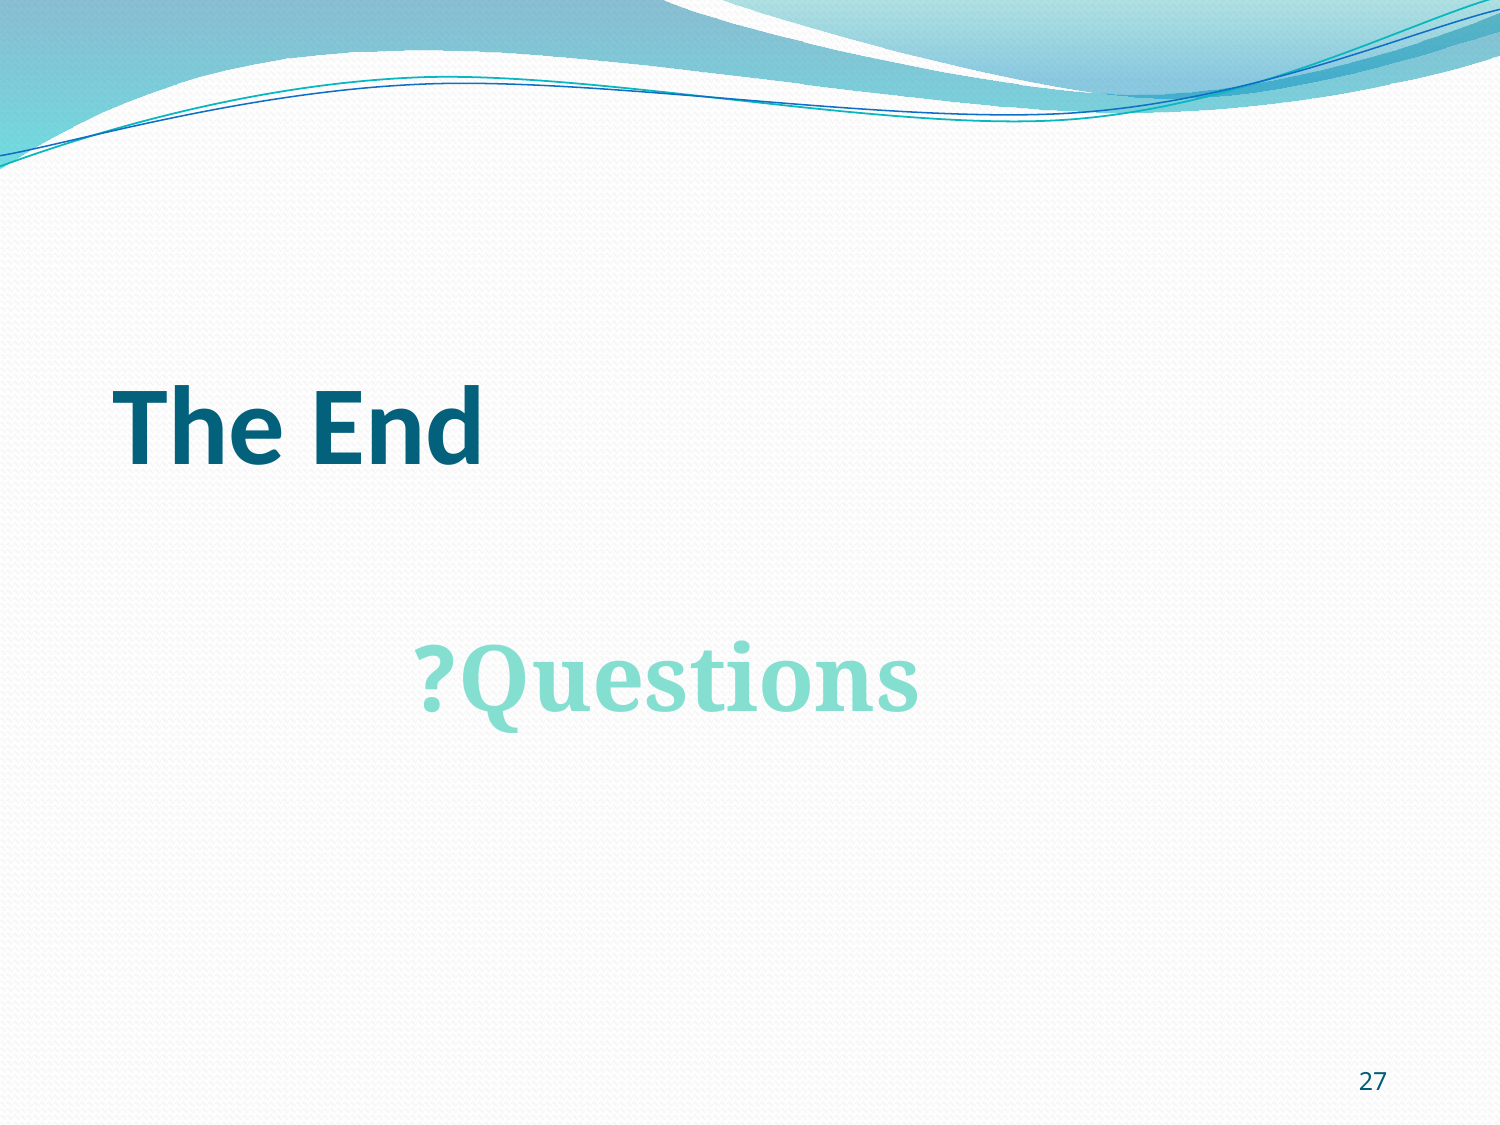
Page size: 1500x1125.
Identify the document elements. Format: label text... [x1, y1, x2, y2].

list Questions? [112, 612, 1388, 1000]
title The End [112, 99, 1388, 488]
slide_number 27 [1074, 1025, 1388, 1100]
